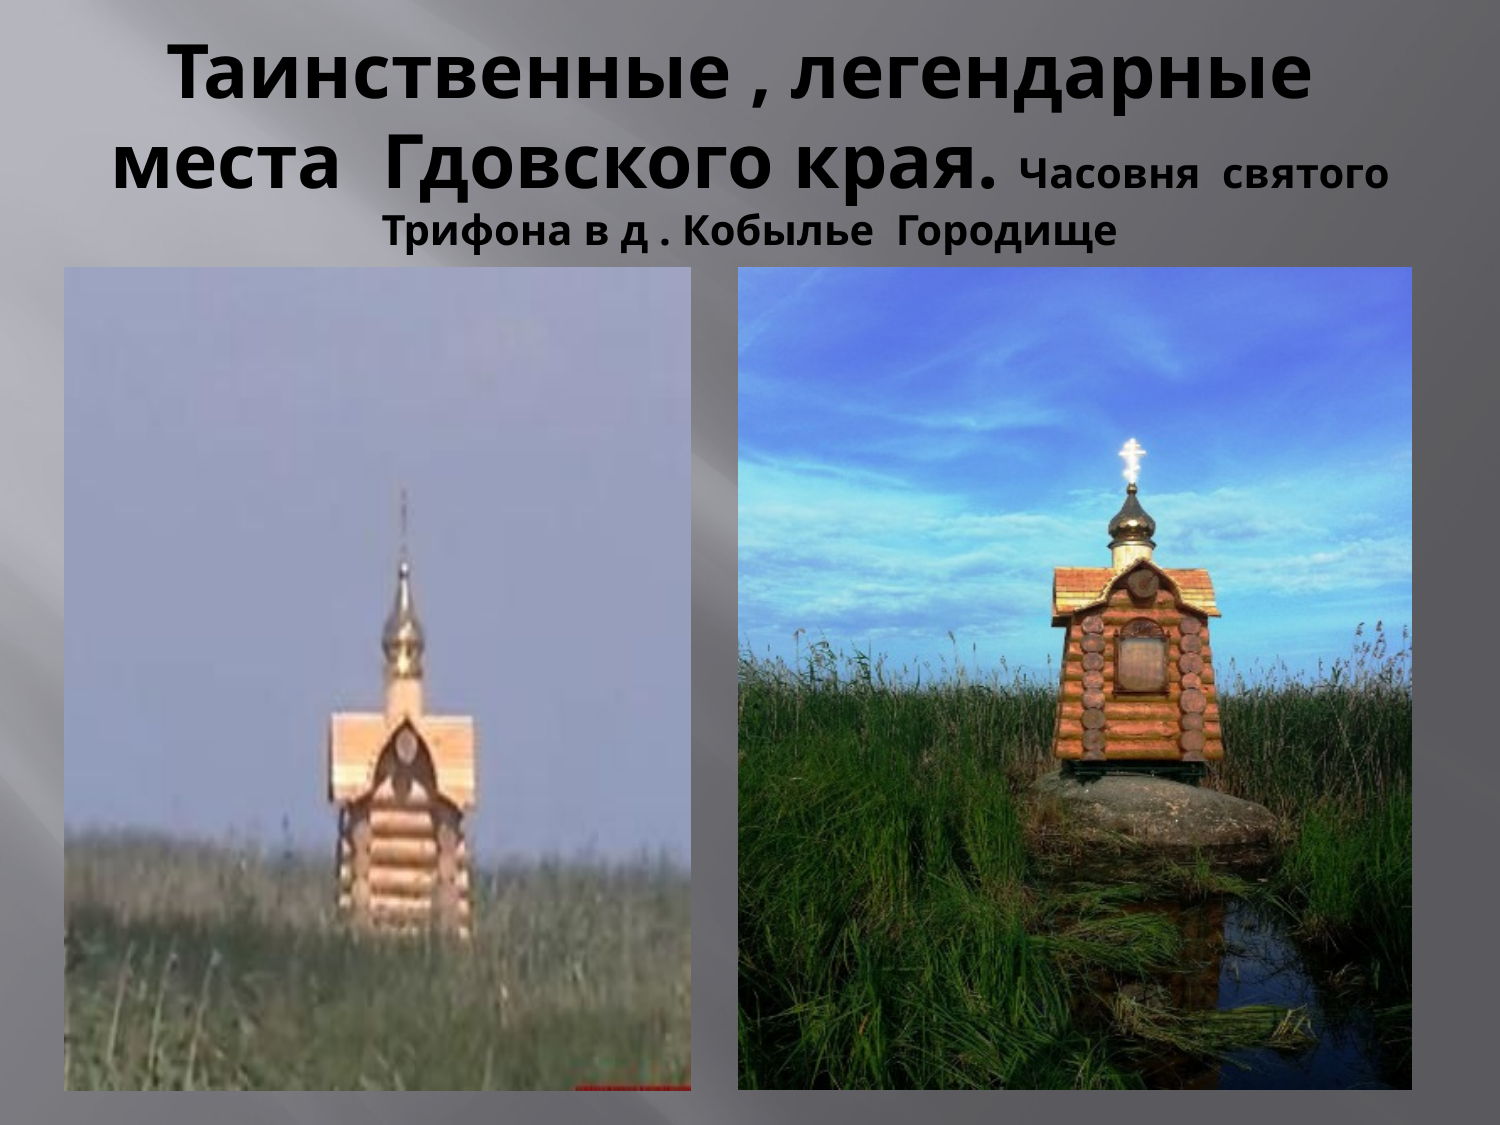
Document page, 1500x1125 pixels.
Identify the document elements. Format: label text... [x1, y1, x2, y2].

picture [64, 266, 692, 1091]
title Таинственные , легендарные места Гдовского края. Часовня святого Трифона в д . Кобылье Городище [75, 45, 1425, 233]
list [737, 266, 1412, 1090]
